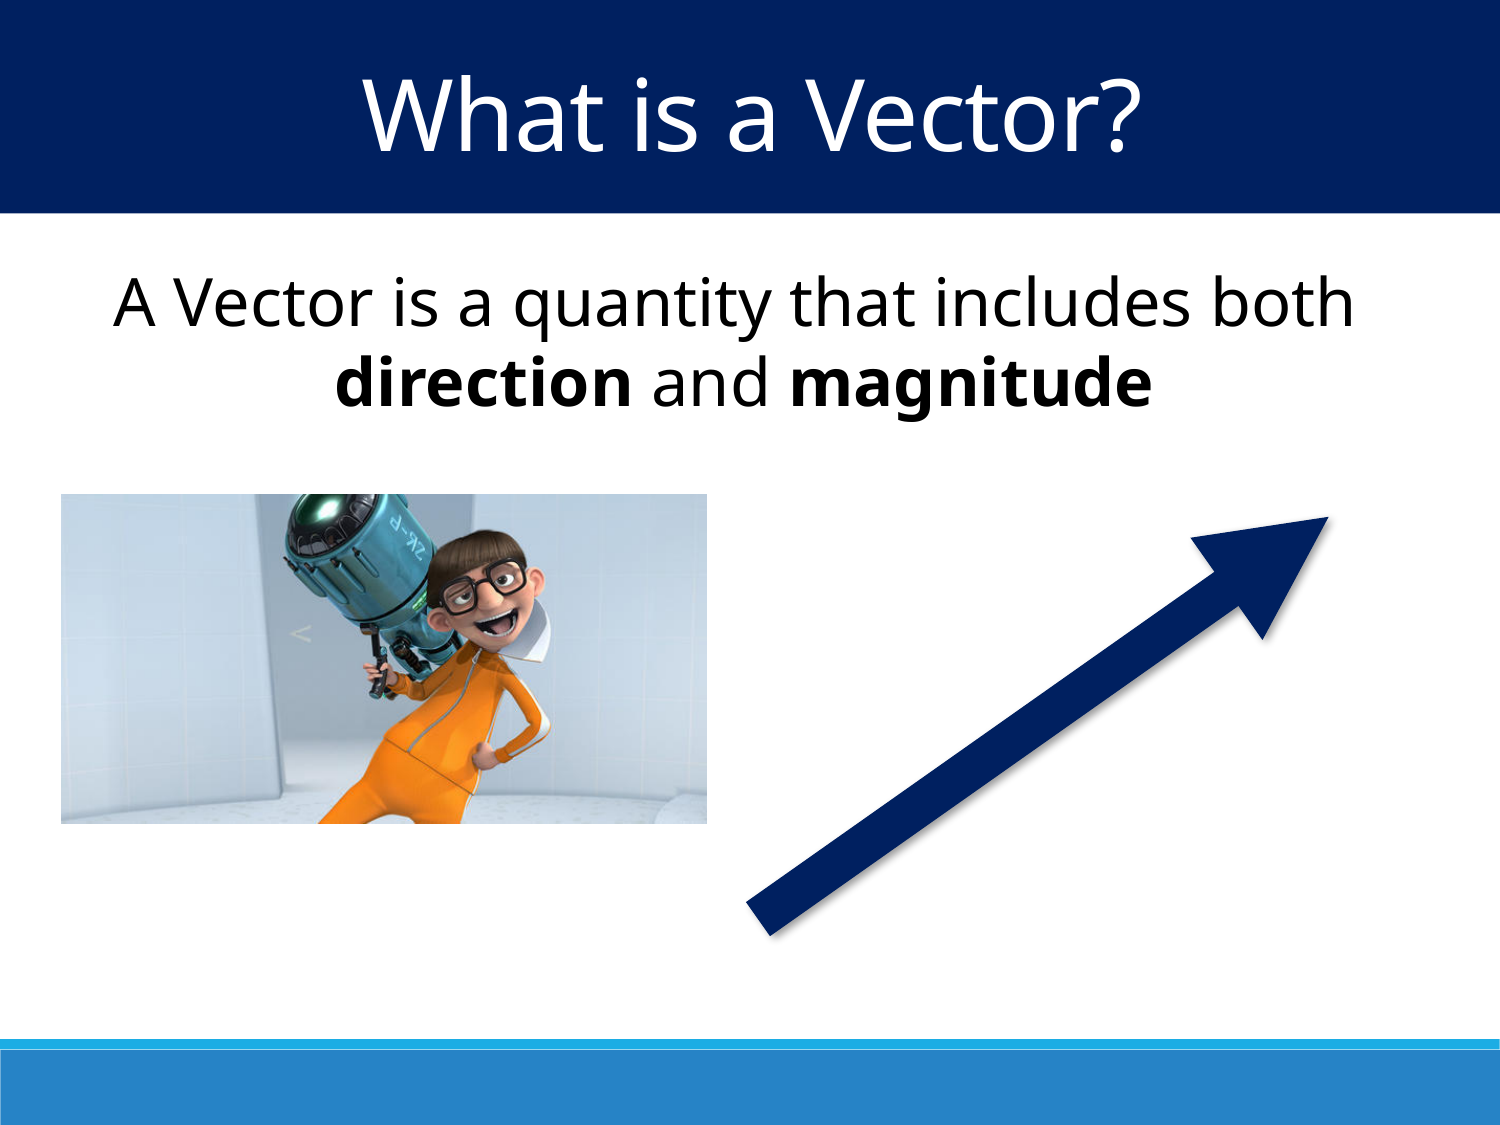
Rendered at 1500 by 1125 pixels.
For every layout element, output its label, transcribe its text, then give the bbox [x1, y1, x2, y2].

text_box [757, 516, 1330, 920]
text_box A Vector is a quantity that includes both direction and magnitude [61, 252, 1428, 428]
text_box [0, 0, 1500, 215]
picture [60, 493, 707, 825]
text_box What is a Vector? [4, 62, 1500, 189]
